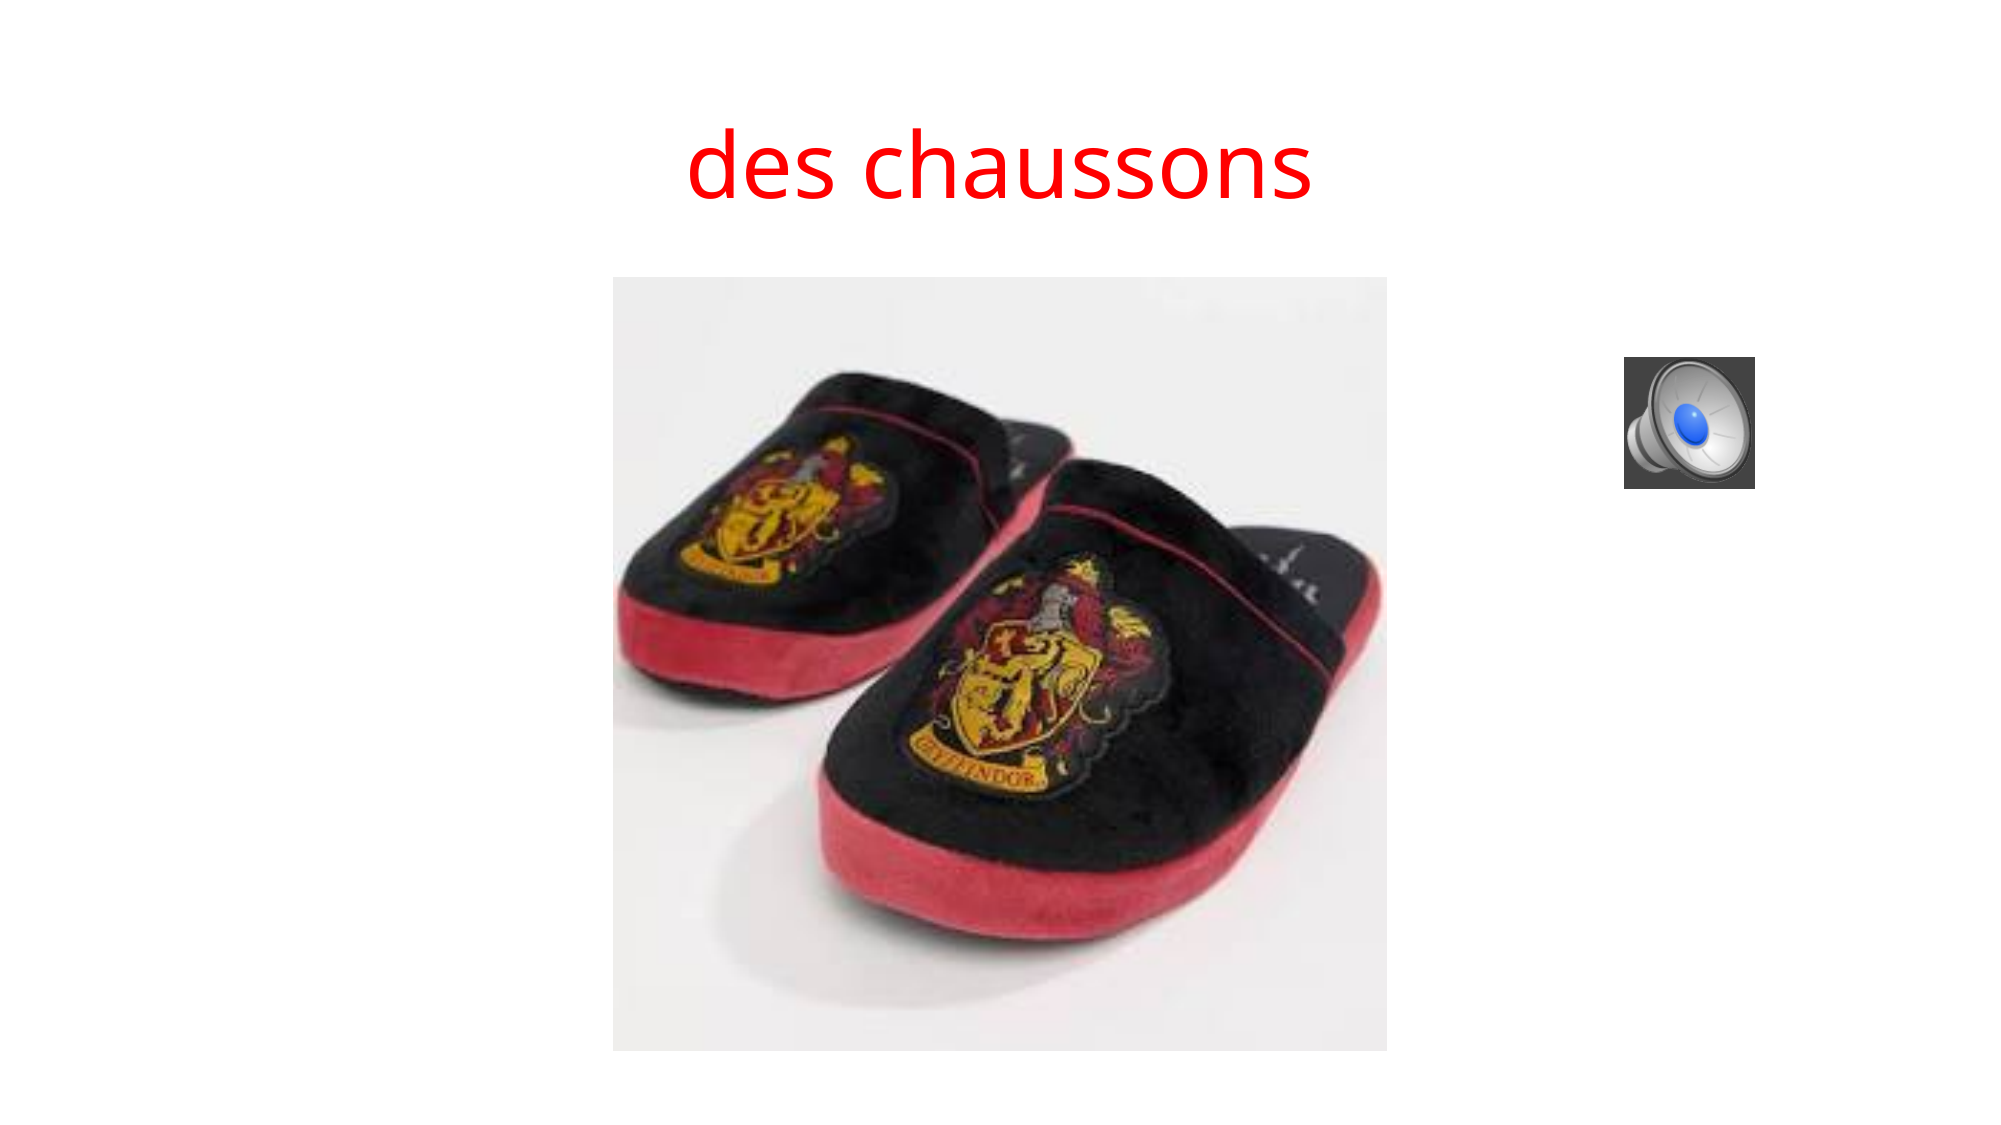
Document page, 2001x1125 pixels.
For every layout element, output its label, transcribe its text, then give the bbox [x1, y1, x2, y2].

title des chaussons [137, 59, 1863, 278]
picture [1622, 356, 1757, 490]
picture [613, 277, 1387, 1051]
